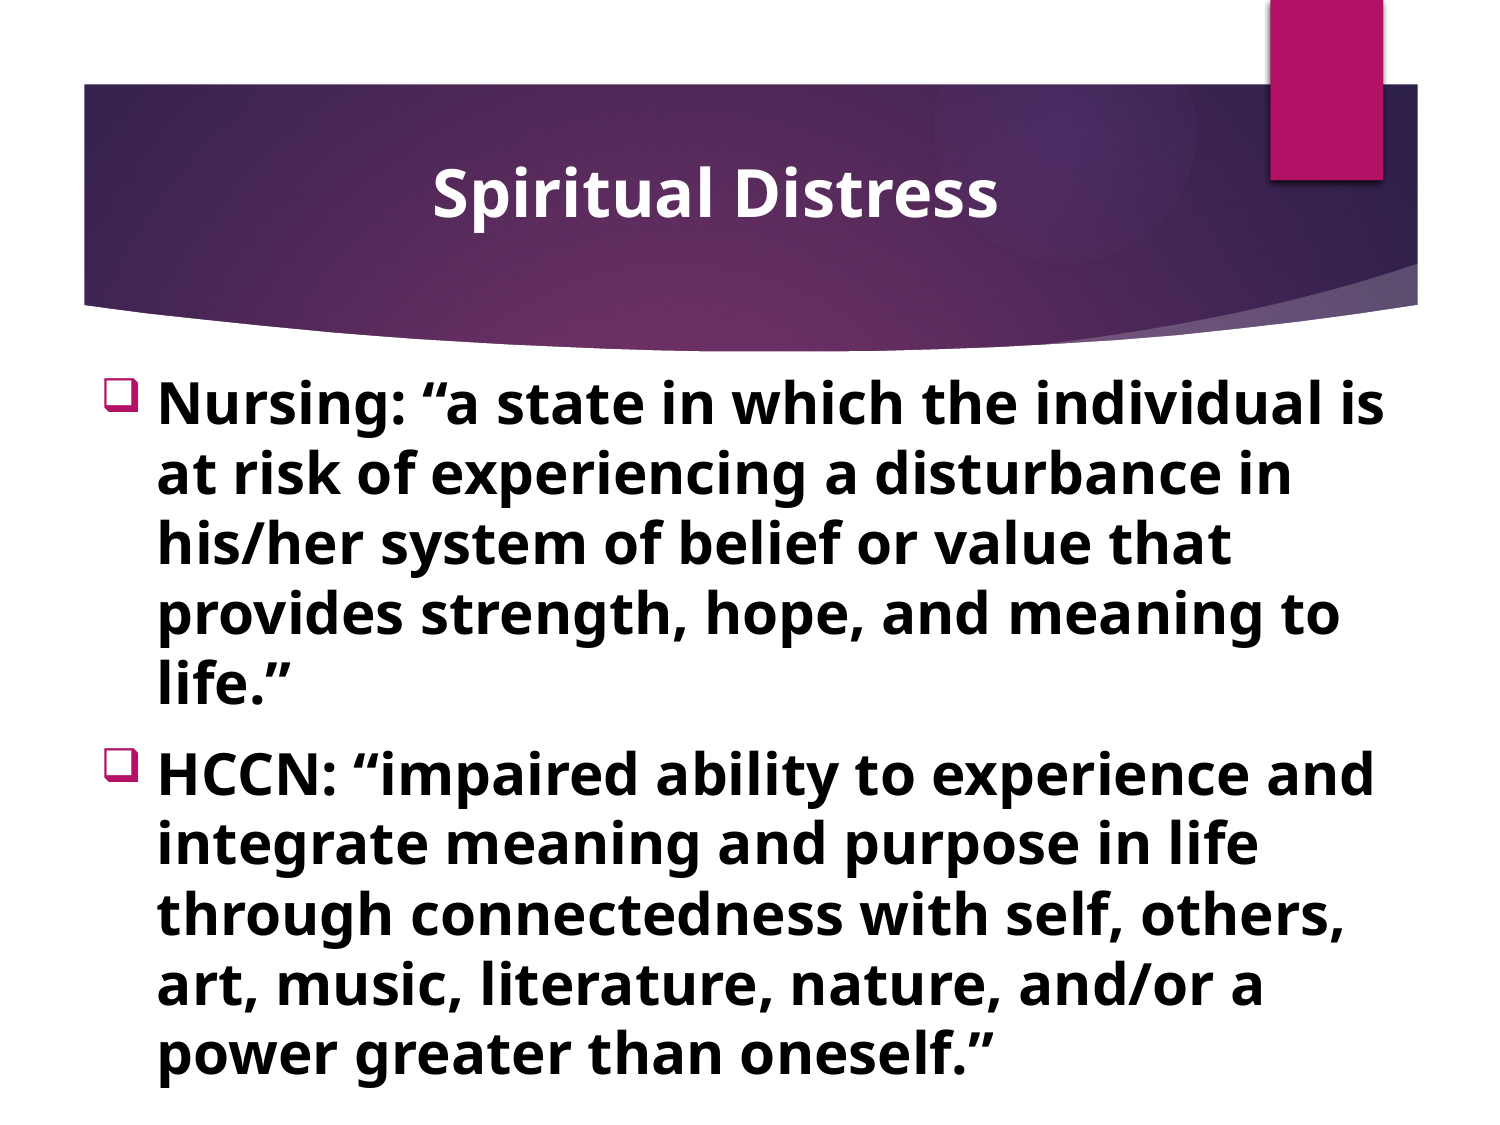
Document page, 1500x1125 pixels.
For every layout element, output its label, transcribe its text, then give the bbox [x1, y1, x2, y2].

list Nursing: “a state in which the individual is at risk of experiencing a disturbance in his/her system of belief or value that provides strength, hope, and meaning to life.” HCCN: “impaired ability to experience and integrate meaning and purpose in life through connectedness with self, others, art, music, literature, nature, and/or a power greater than oneself.” [85, 358, 1419, 1113]
title Spiritual Distress [41, 97, 1392, 285]
